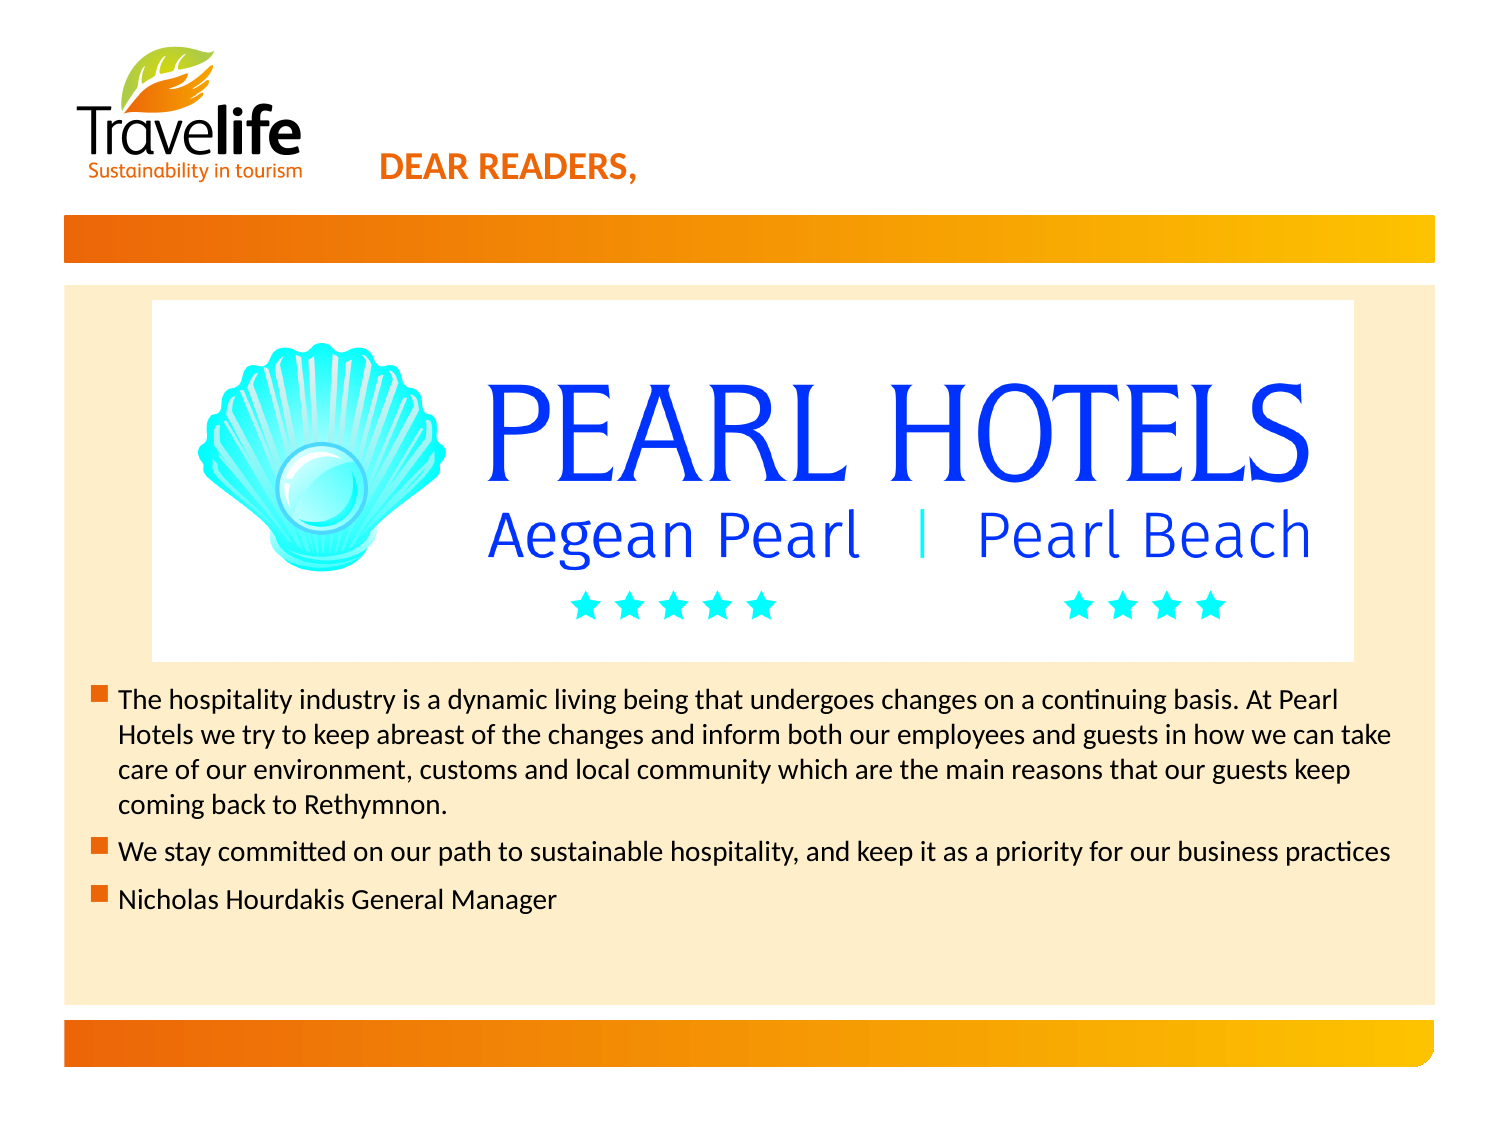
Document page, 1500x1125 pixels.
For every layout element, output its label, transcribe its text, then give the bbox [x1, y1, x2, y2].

picture [152, 299, 1355, 662]
picture [0, 0, 384, 189]
list The hospitality industry is a dynamic living being that undergoes changes on a continuing basis. At Pearl Hotels we try to keep abreast of the changes and inform both our employees and guests in how we can take care of our environment, customs and local community which are the main reasons that our guests keep coming back to Rethymnon. We stay committed on our path to sustainable hospitality, and keep it as a priority for our business practices Nicholas Hourdakis General Manager [88, 300, 1412, 976]
title Dear Readers, [379, 94, 1412, 188]
